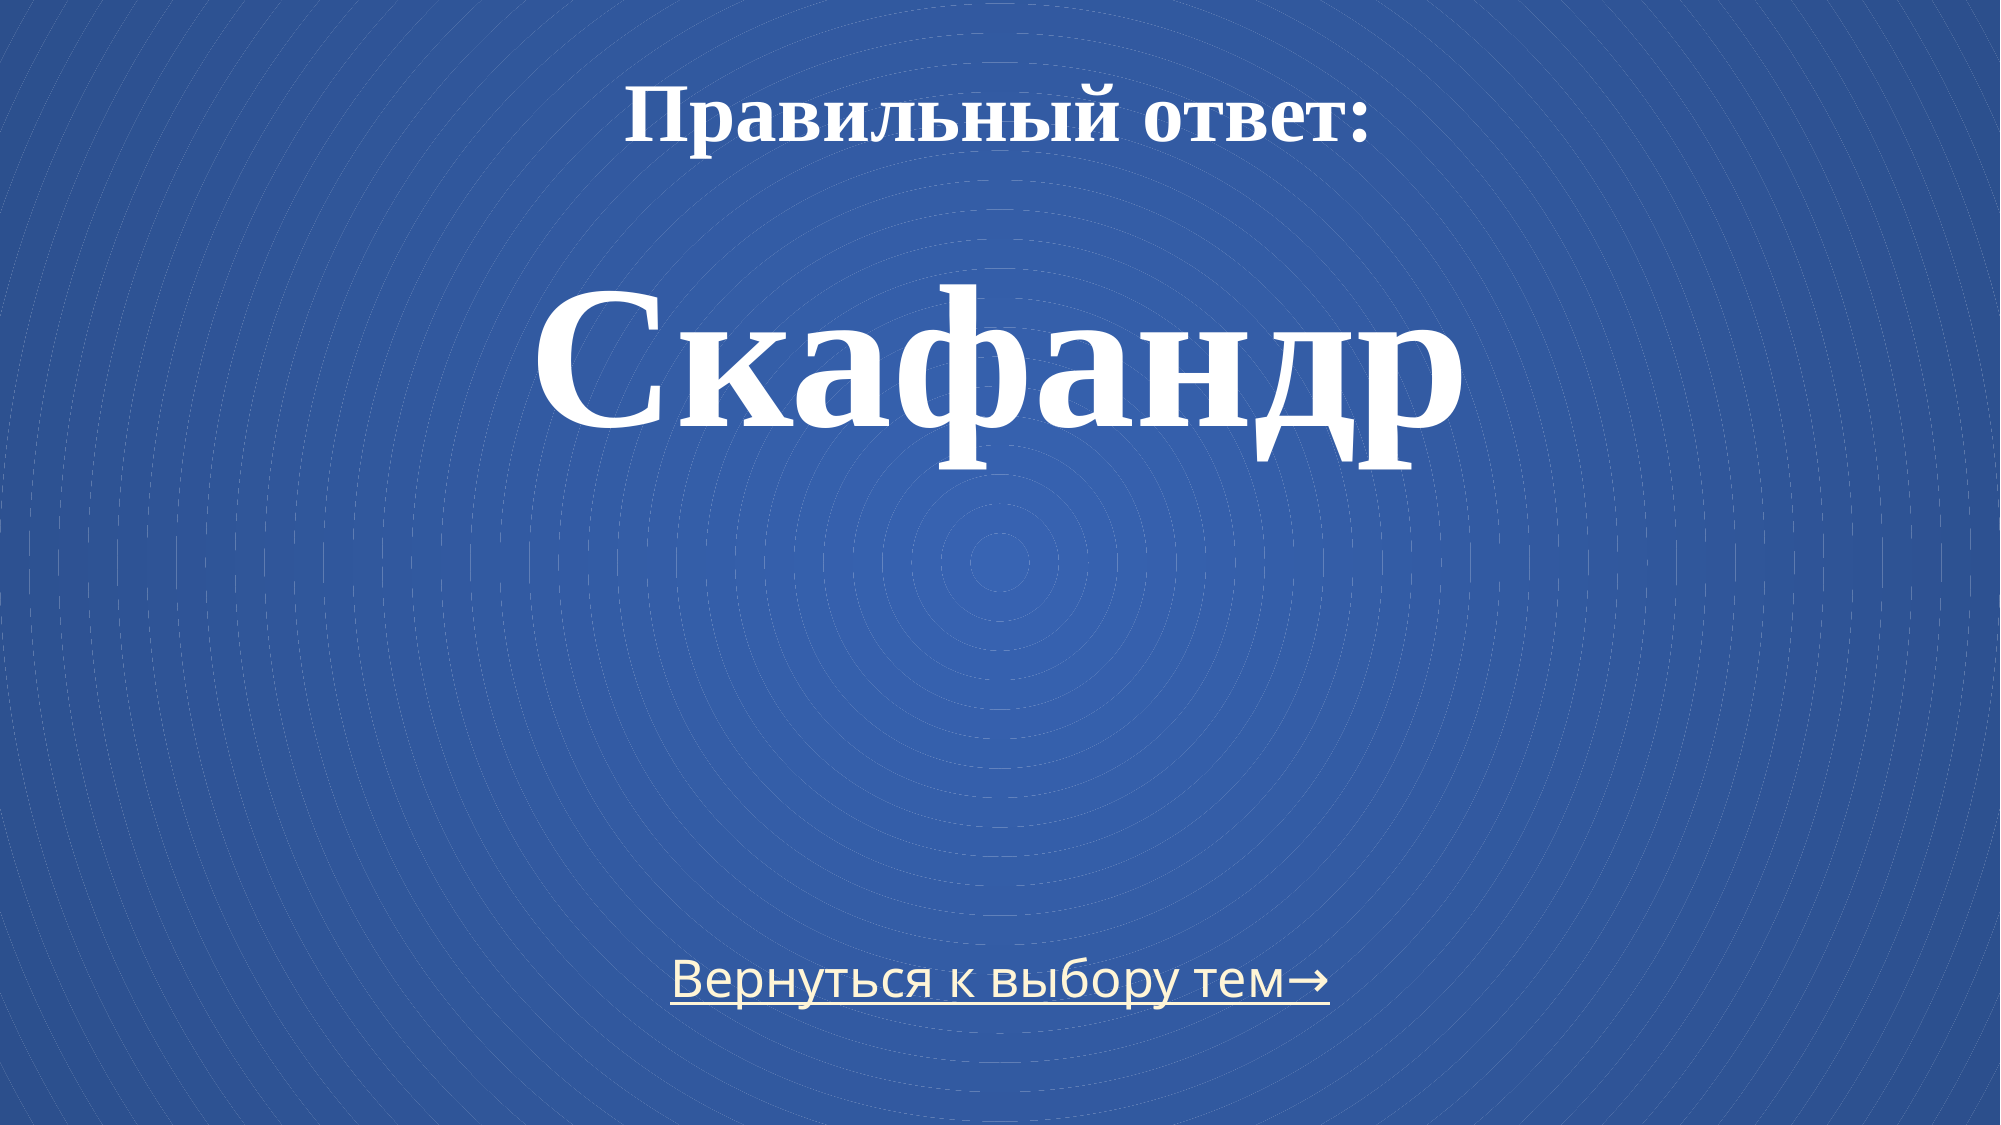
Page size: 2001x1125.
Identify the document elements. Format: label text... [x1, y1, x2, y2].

title Правильный ответ: Скафандр [127, 53, 1873, 487]
text_box Вернуться к выбору тем→ [655, 938, 1345, 1024]
